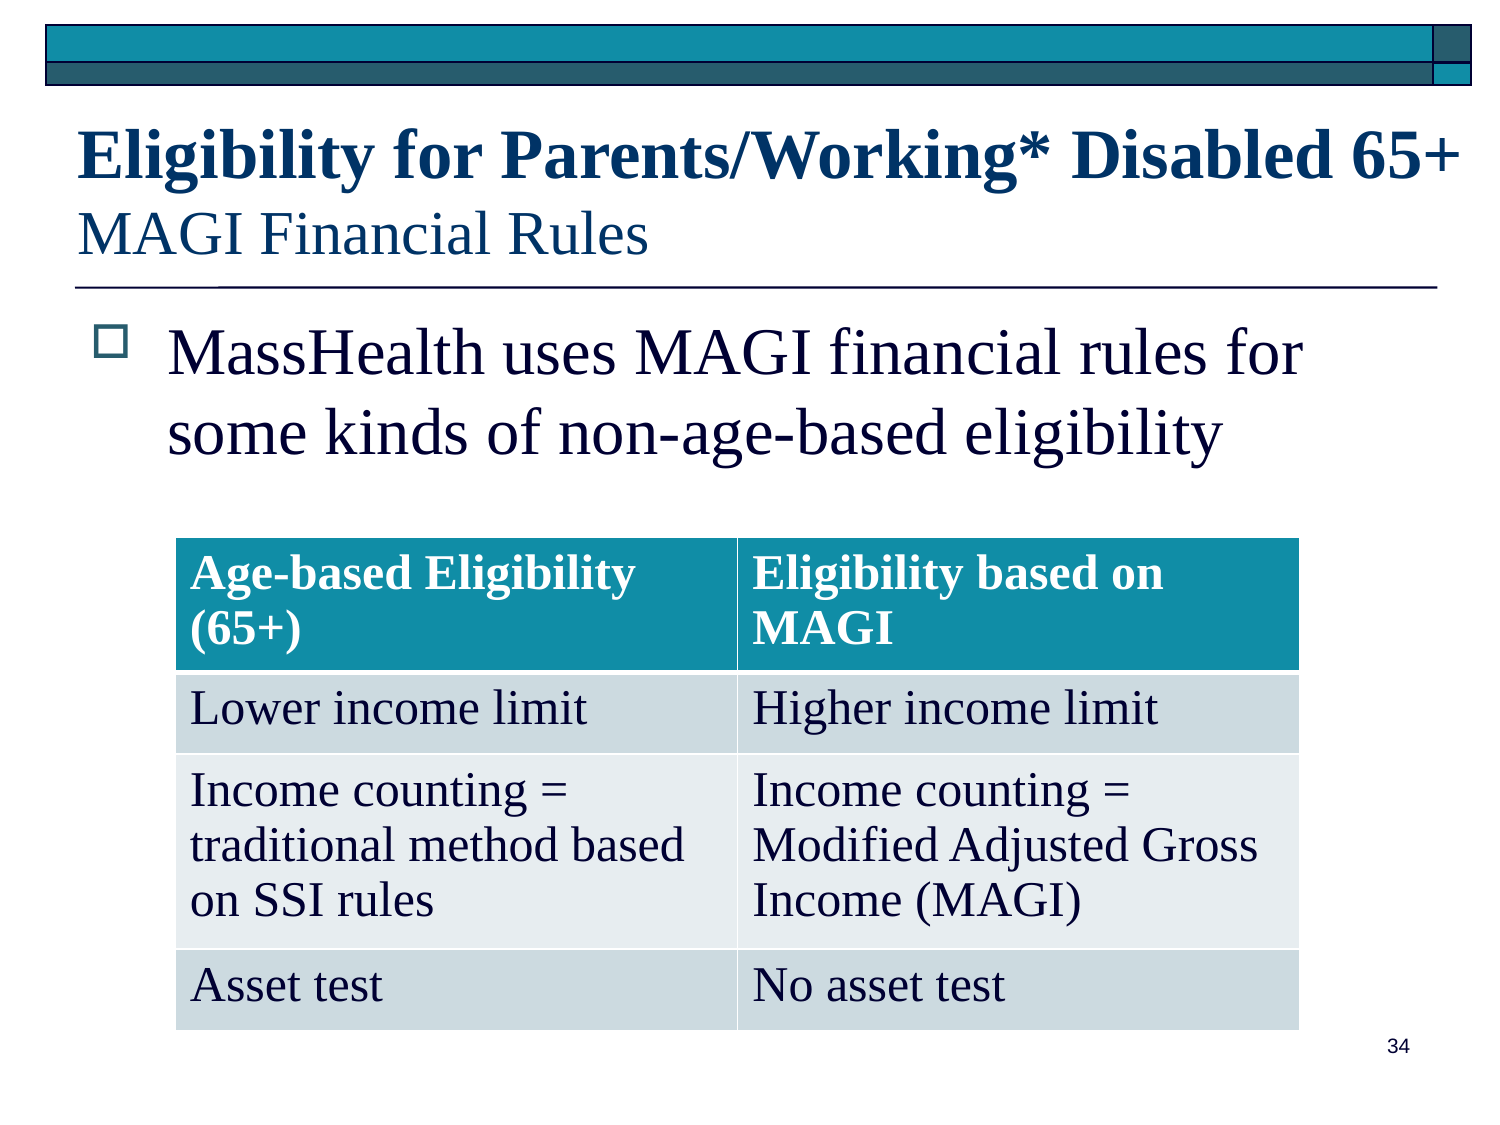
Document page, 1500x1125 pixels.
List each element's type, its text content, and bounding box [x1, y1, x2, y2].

table_cell Asset test [176, 950, 737, 1030]
table_cell Higher income limit [738, 675, 1299, 753]
table_cell Income counting = Modified Adjusted Gross Income (MAGI) [738, 755, 1299, 948]
title Eligibility for Parents/Working* Disabled 65+ MAGI Financial Rules [62, 87, 1500, 275]
slide_number 34 [1112, 1024, 1426, 1101]
table_cell Income counting = traditional method based on SSI rules [176, 755, 737, 948]
table_header Eligibility based on MAGI [738, 538, 1299, 670]
list MassHealth uses MAGI financial rules for some kinds of non-age-based eligibility [75, 299, 1425, 1006]
table_cell Lower income limit [176, 675, 737, 753]
table_cell No asset test [738, 950, 1299, 1030]
table_header Age-based Eligibility (65+) [176, 538, 737, 670]
